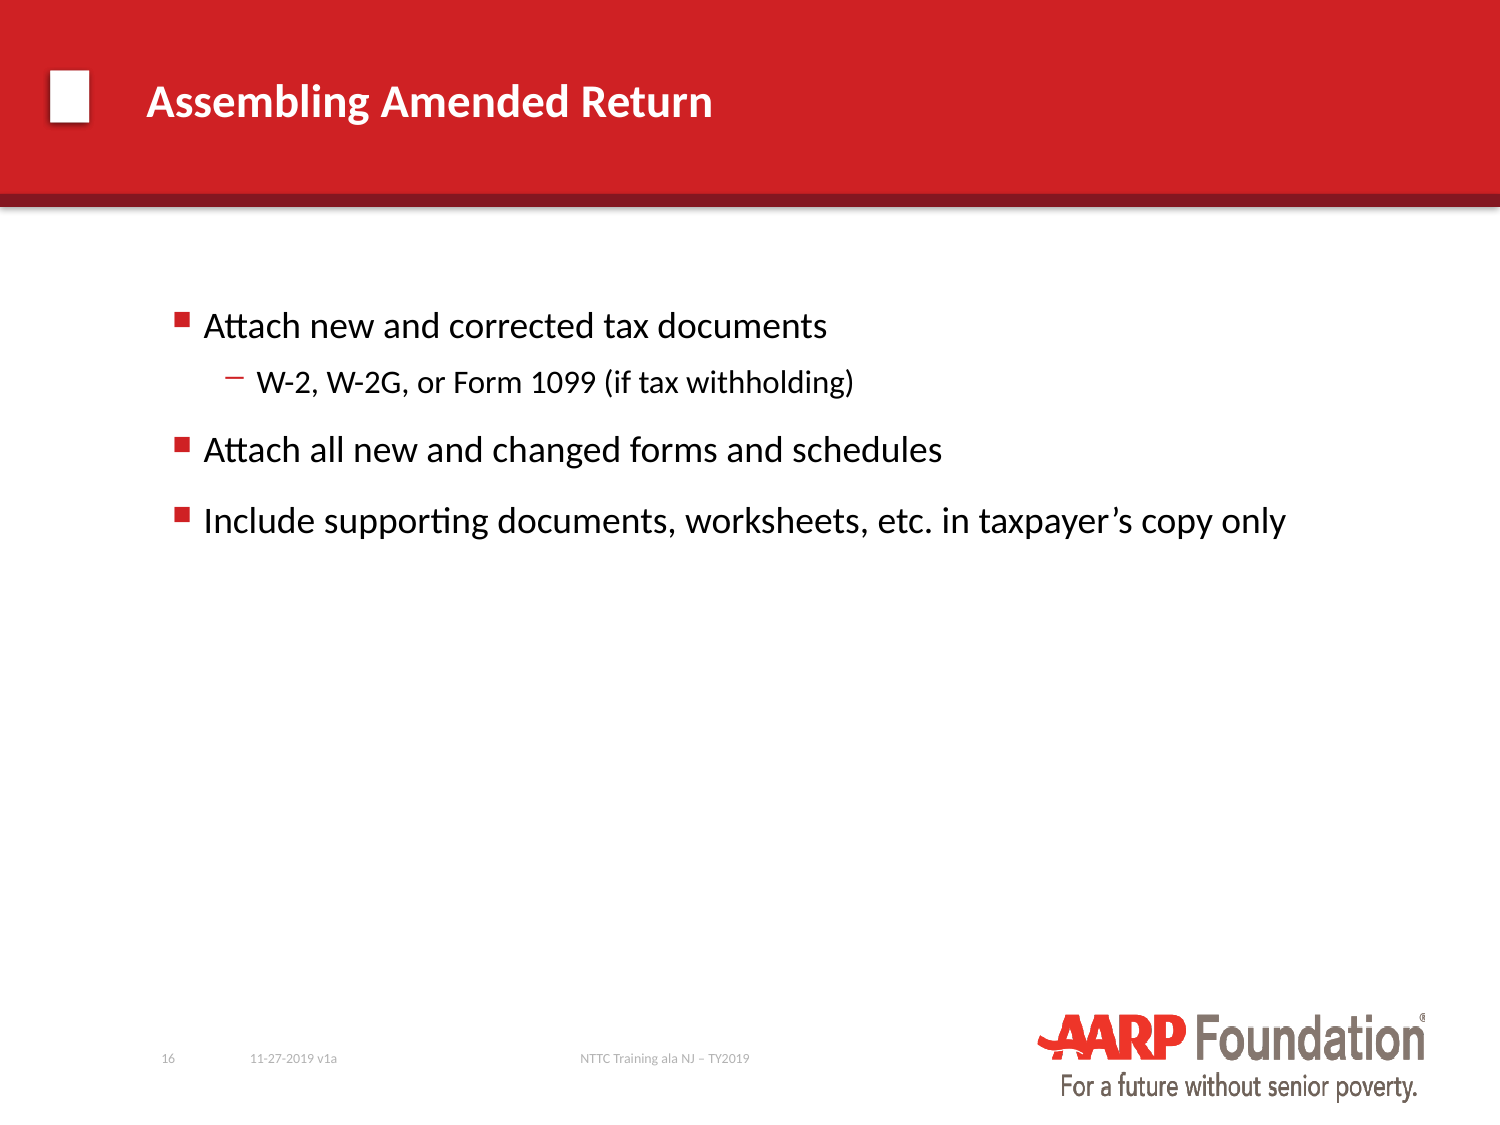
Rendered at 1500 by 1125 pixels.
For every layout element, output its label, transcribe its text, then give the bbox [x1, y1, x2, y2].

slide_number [234, 1027, 399, 1088]
footer NTTC Training ala NJ – TY2019 [427, 1027, 903, 1088]
list Attach new and corrected tax documents W-2, W-2G, or Form 1099 (if tax withholding) Attach all new and changed forms and schedules Include supporting documents, worksheets, etc. in taxpayer’s copy only [157, 288, 1358, 949]
slide_number 16 [75, 1027, 191, 1088]
title Assembling Amended Return [131, 4, 1331, 193]
